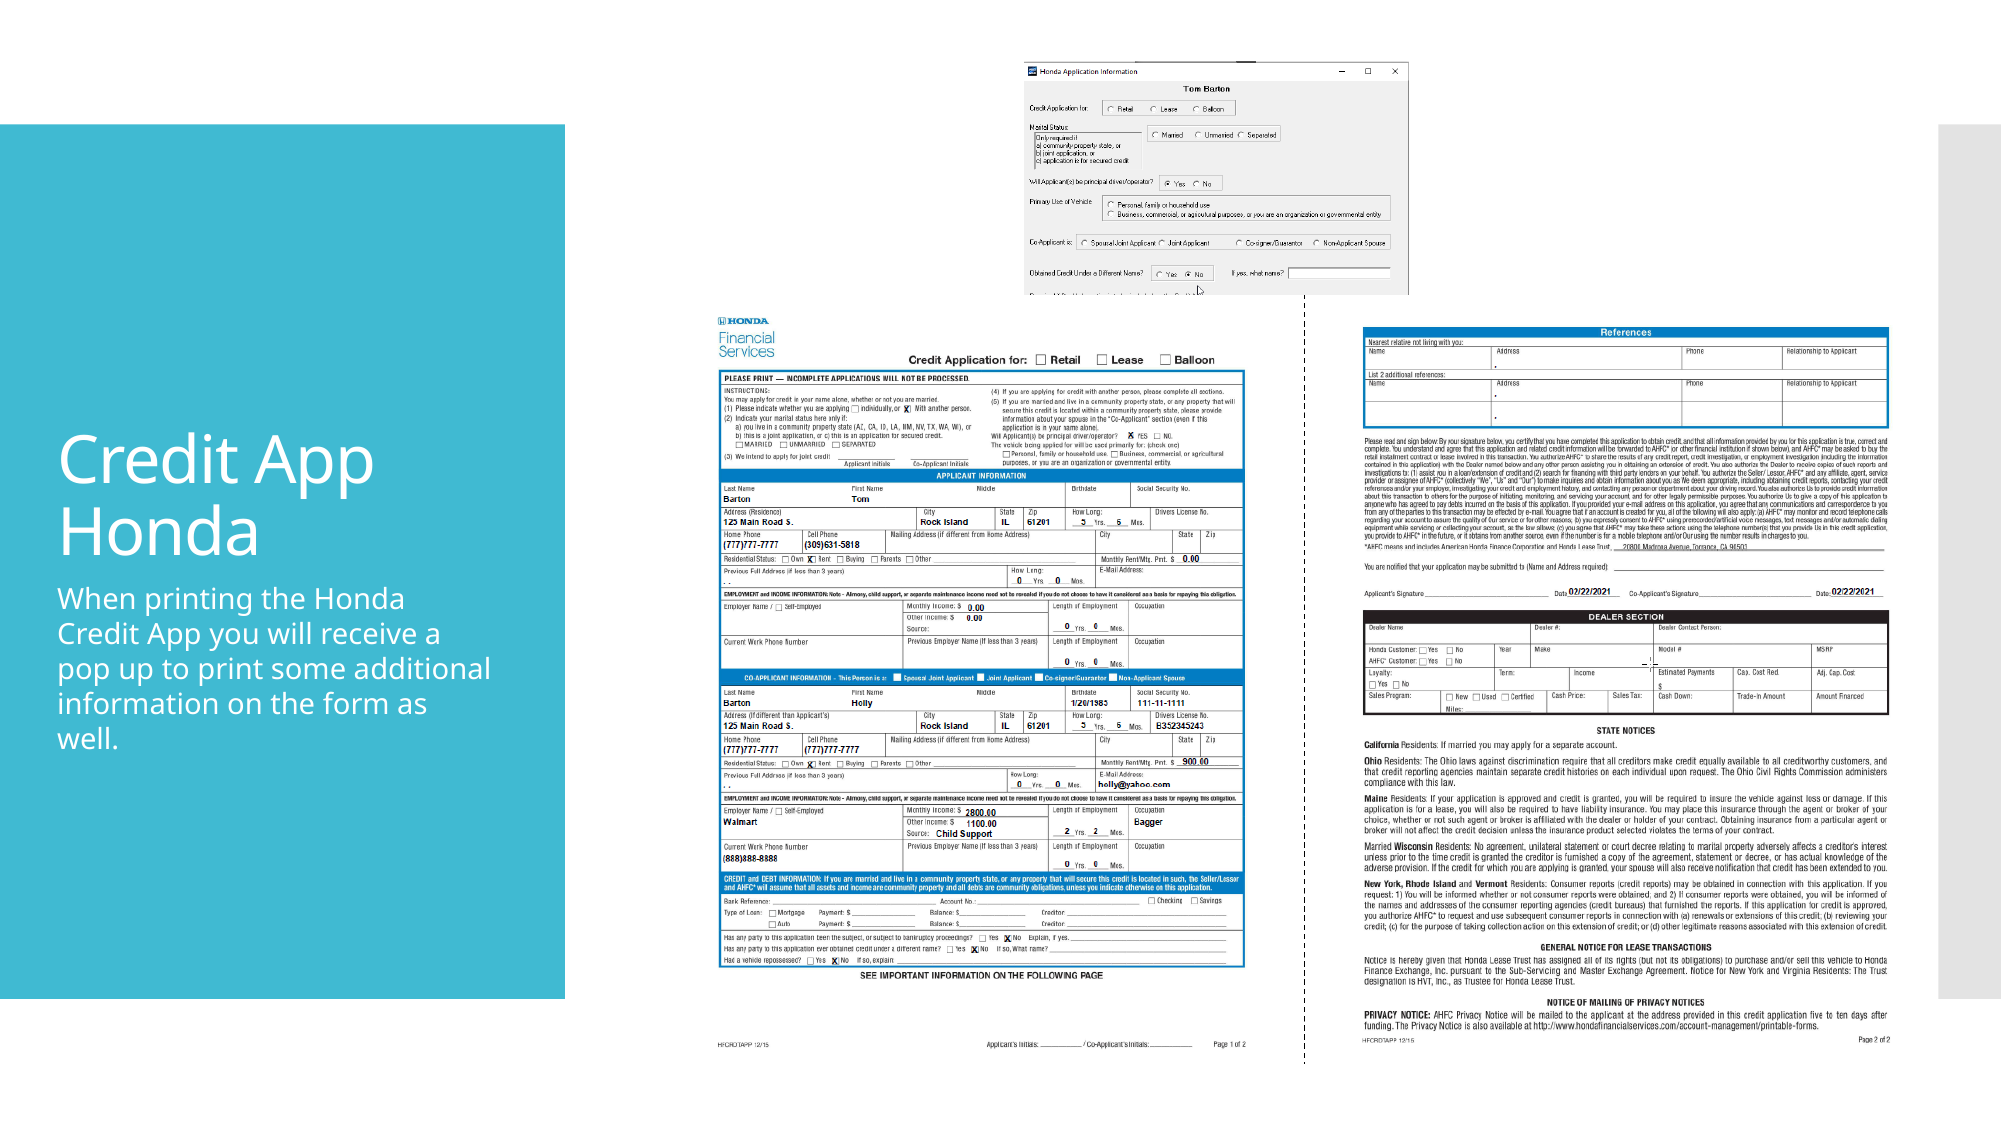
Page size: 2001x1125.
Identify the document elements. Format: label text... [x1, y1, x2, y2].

title Credit App Honda [41, 187, 507, 573]
picture [702, 60, 1918, 1064]
list When printing the Honda Credit App you will receive a pop up to print some additional information on the form as well. [41, 573, 507, 955]
